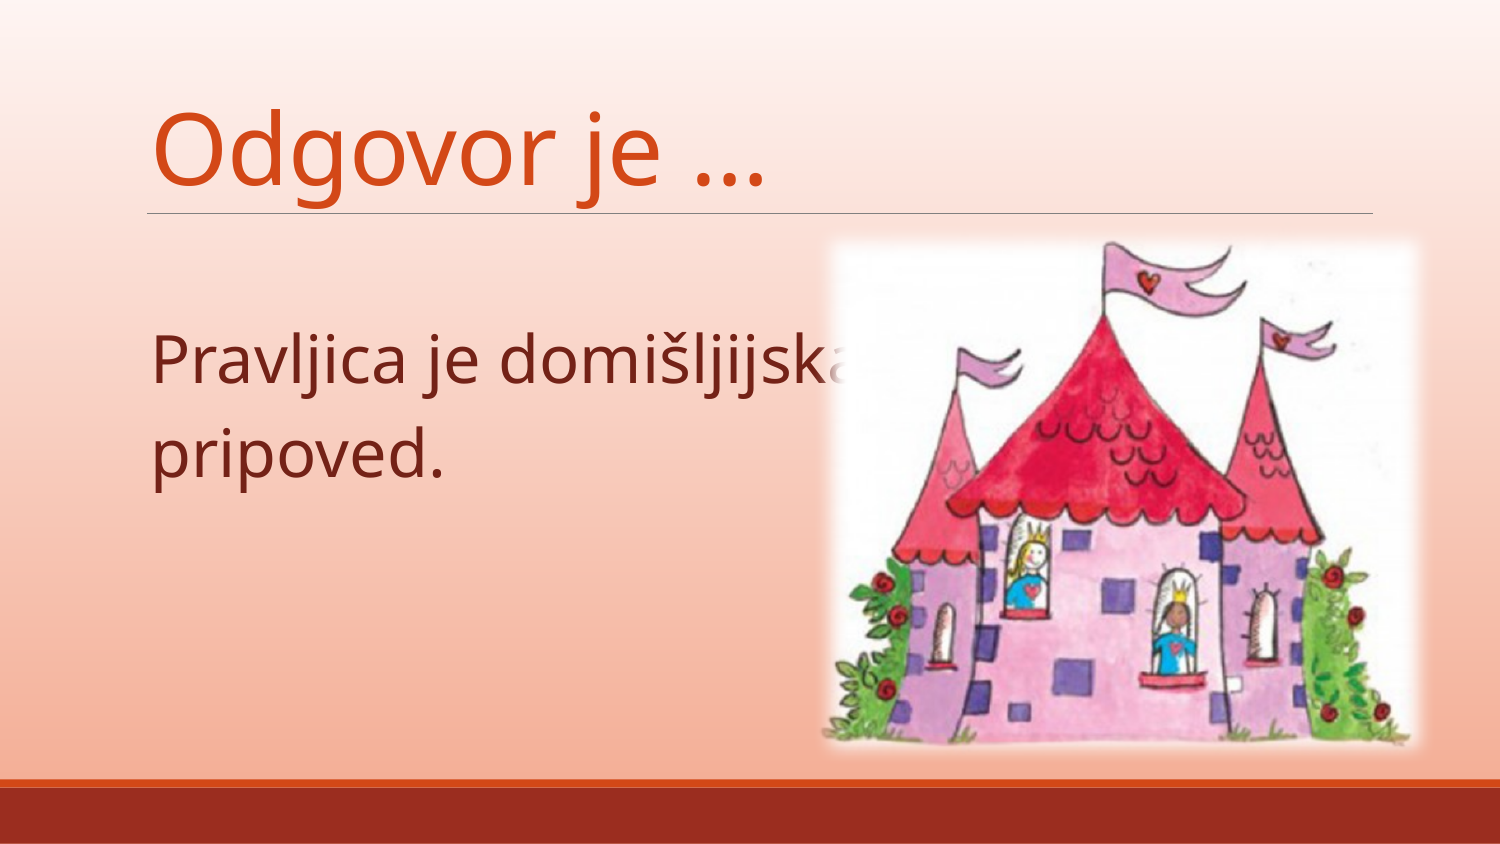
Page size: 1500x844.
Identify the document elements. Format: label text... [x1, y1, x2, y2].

picture [811, 222, 1437, 766]
title Odgovor je … [135, 35, 1373, 214]
list Pravljica je domišljijska pripoved. [135, 227, 809, 723]
